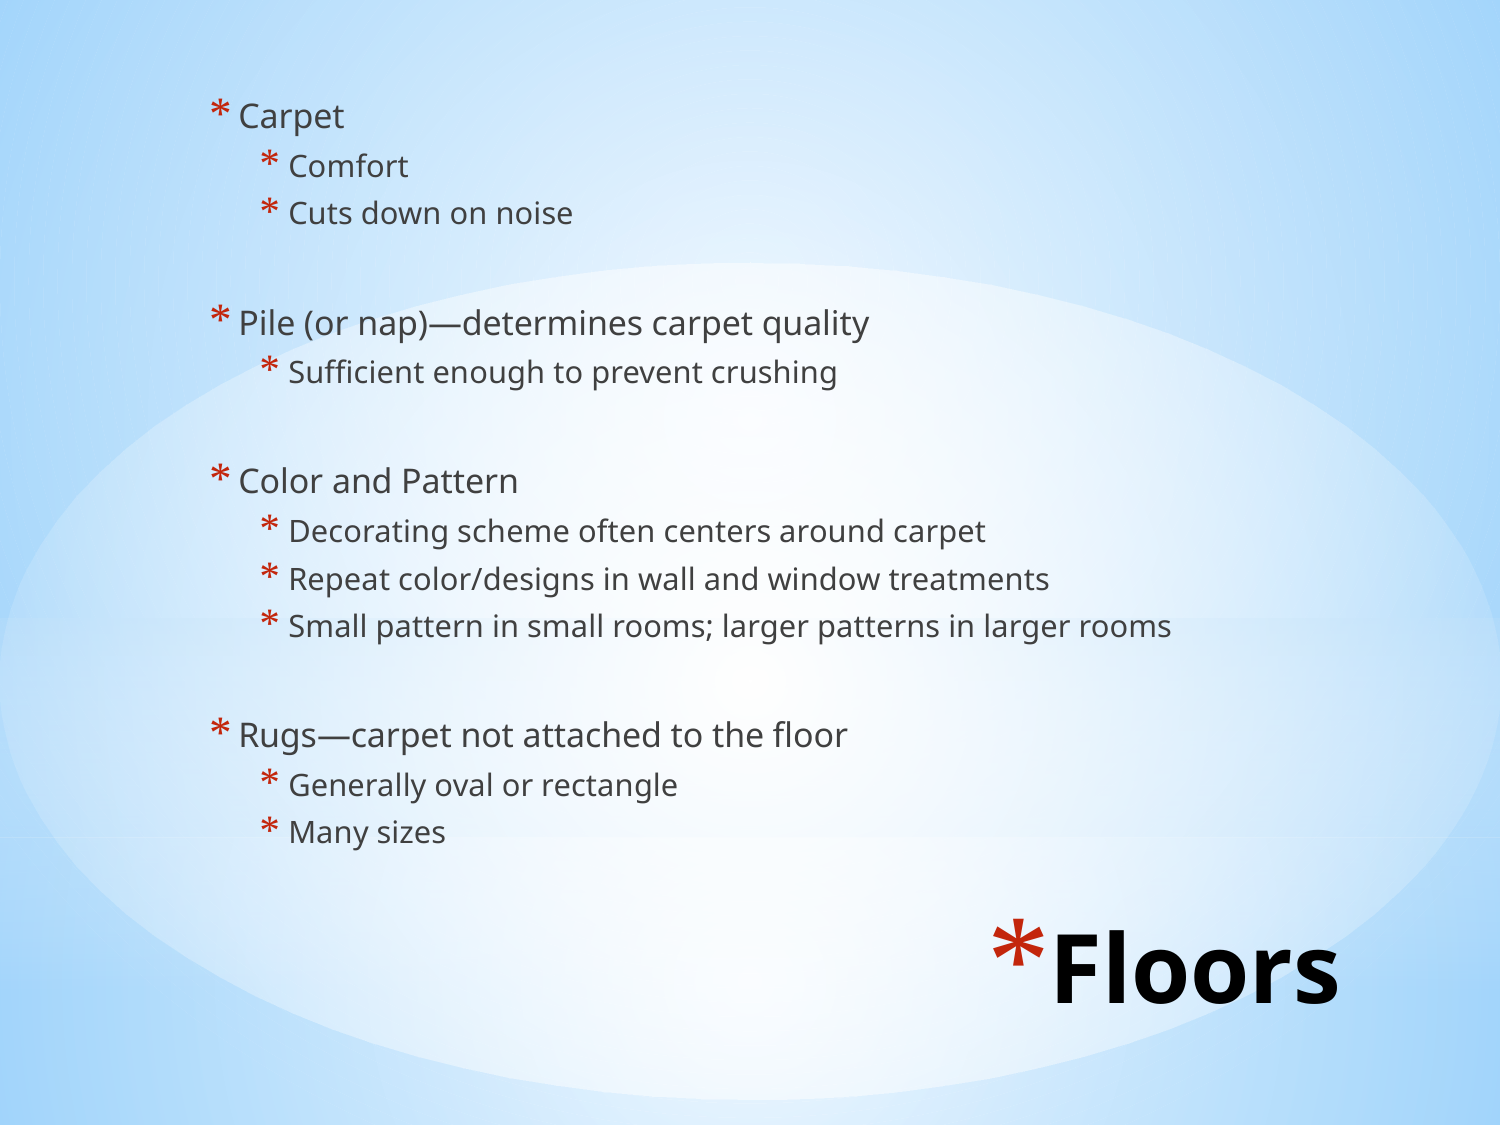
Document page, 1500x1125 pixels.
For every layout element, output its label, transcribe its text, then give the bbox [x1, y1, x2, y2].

title Floors [287, 900, 1356, 1088]
list Carpet Comfort Cuts down on noise Pile (or nap)—determines carpet quality Sufficient enough to prevent crushing Color and Pattern Decorating scheme often centers around carpet Repeat color/designs in wall and window treatments Small pattern in small rooms; larger patterns in larger rooms Rugs—carpet not attached to the floor Generally oval or rectangle Many sizes [187, 87, 1238, 863]
